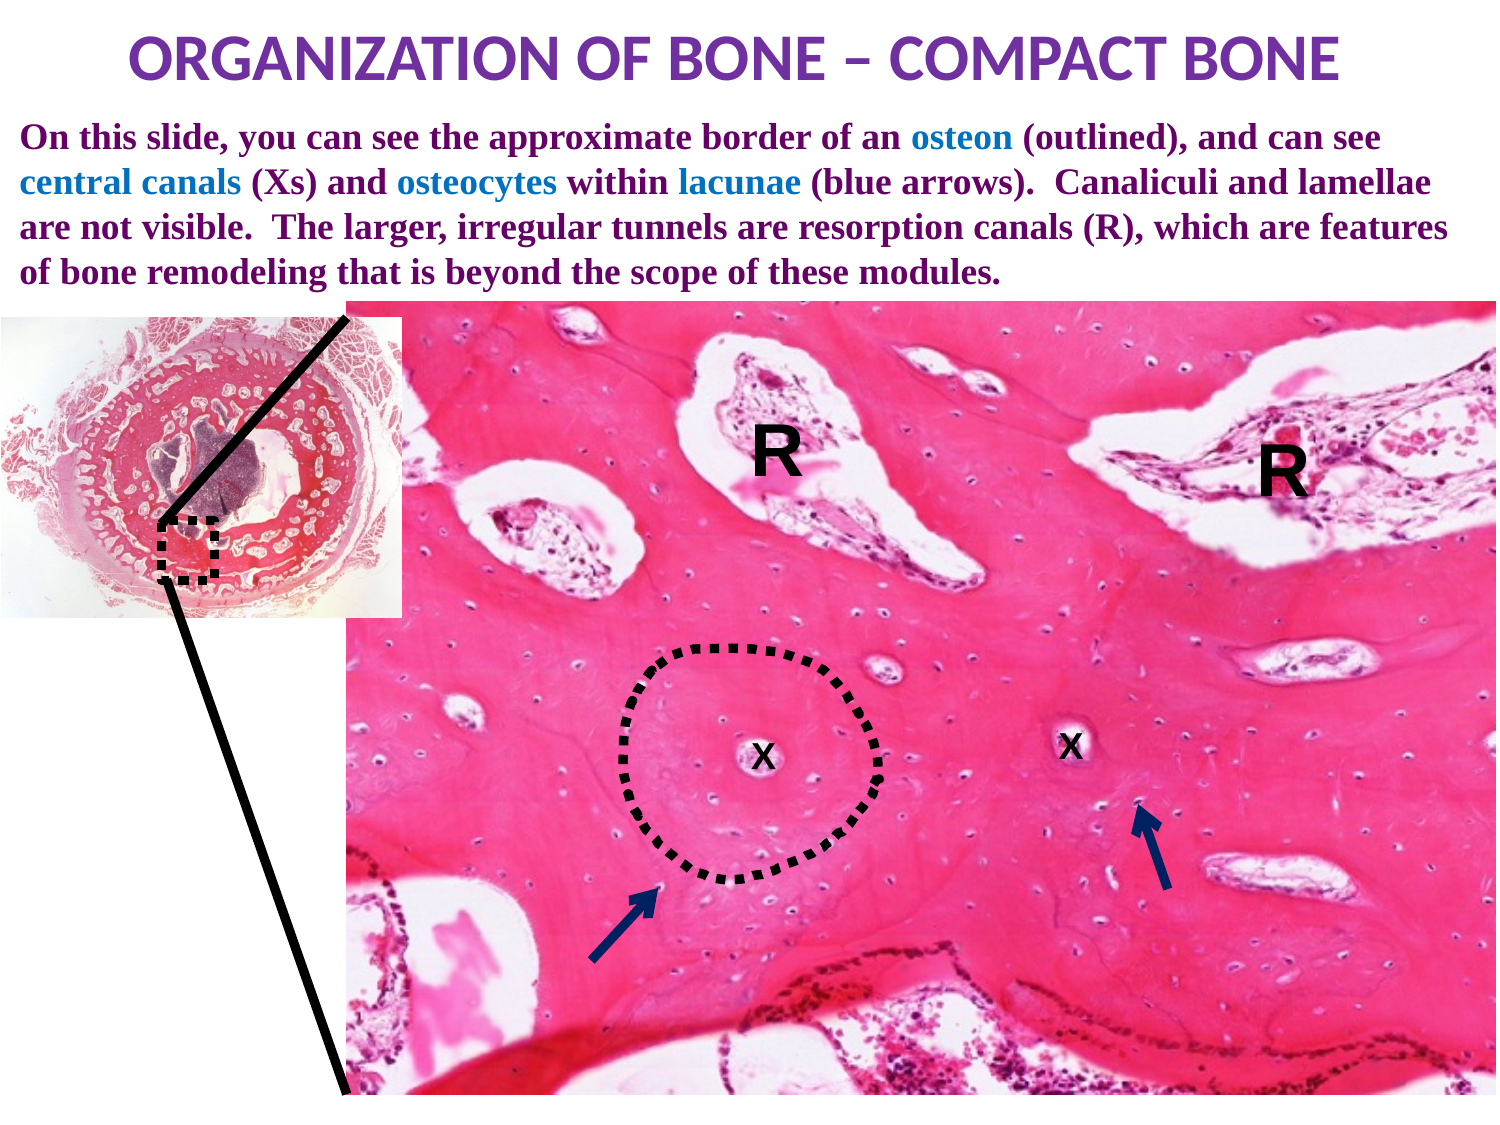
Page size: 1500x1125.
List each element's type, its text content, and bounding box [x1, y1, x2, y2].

picture [1, 301, 1496, 1095]
text_box Organization of bone – compact bone [113, 6, 1358, 102]
text_box On this slide, you can see the approximate border of an osteon (outlined), and can see central canals (Xs) and osteocytes within lacunae (blue arrows). Canaliculi and lamellae are not visible. The larger, irregular tunnels are resorption canals (R), which are features of bone remodeling that is beyond the scope of these modules. [4, 104, 1500, 300]
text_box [590, 887, 659, 961]
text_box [166, 579, 347, 1095]
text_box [1137, 803, 1169, 890]
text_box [161, 317, 347, 525]
